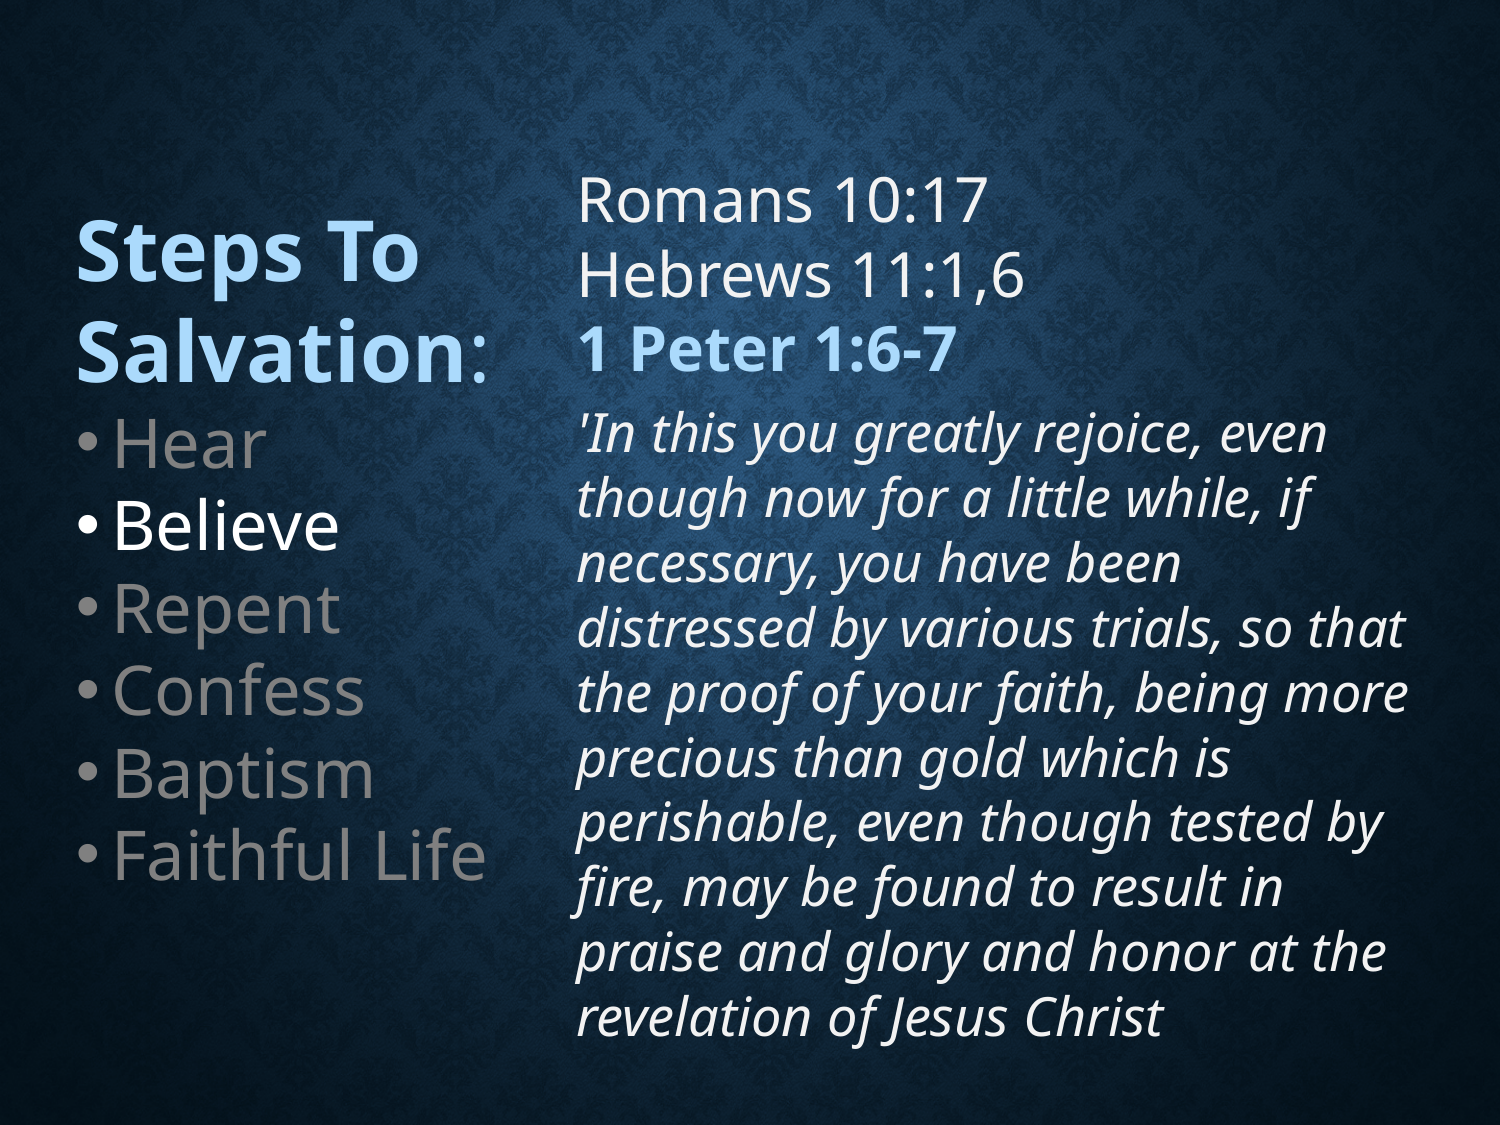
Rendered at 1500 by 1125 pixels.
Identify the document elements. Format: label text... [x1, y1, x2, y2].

text_box Romans 10:17 Hebrews 11:1,6 1 Peter 1:6-7 [561, 152, 1439, 390]
text_box Steps To Salvation: Hear Believe Repent Confess Baptism Faithful Life [61, 189, 528, 902]
text_box 'In this you greatly rejoice, even though now for a little while, if necessary, you have been distressed by various trials, so that the proof of your faith, being more precious than gold which is perishable, even though tested by fire, may be found to result in praise and glory and honor at the revelation of Jesus Christ [561, 390, 1439, 1055]
